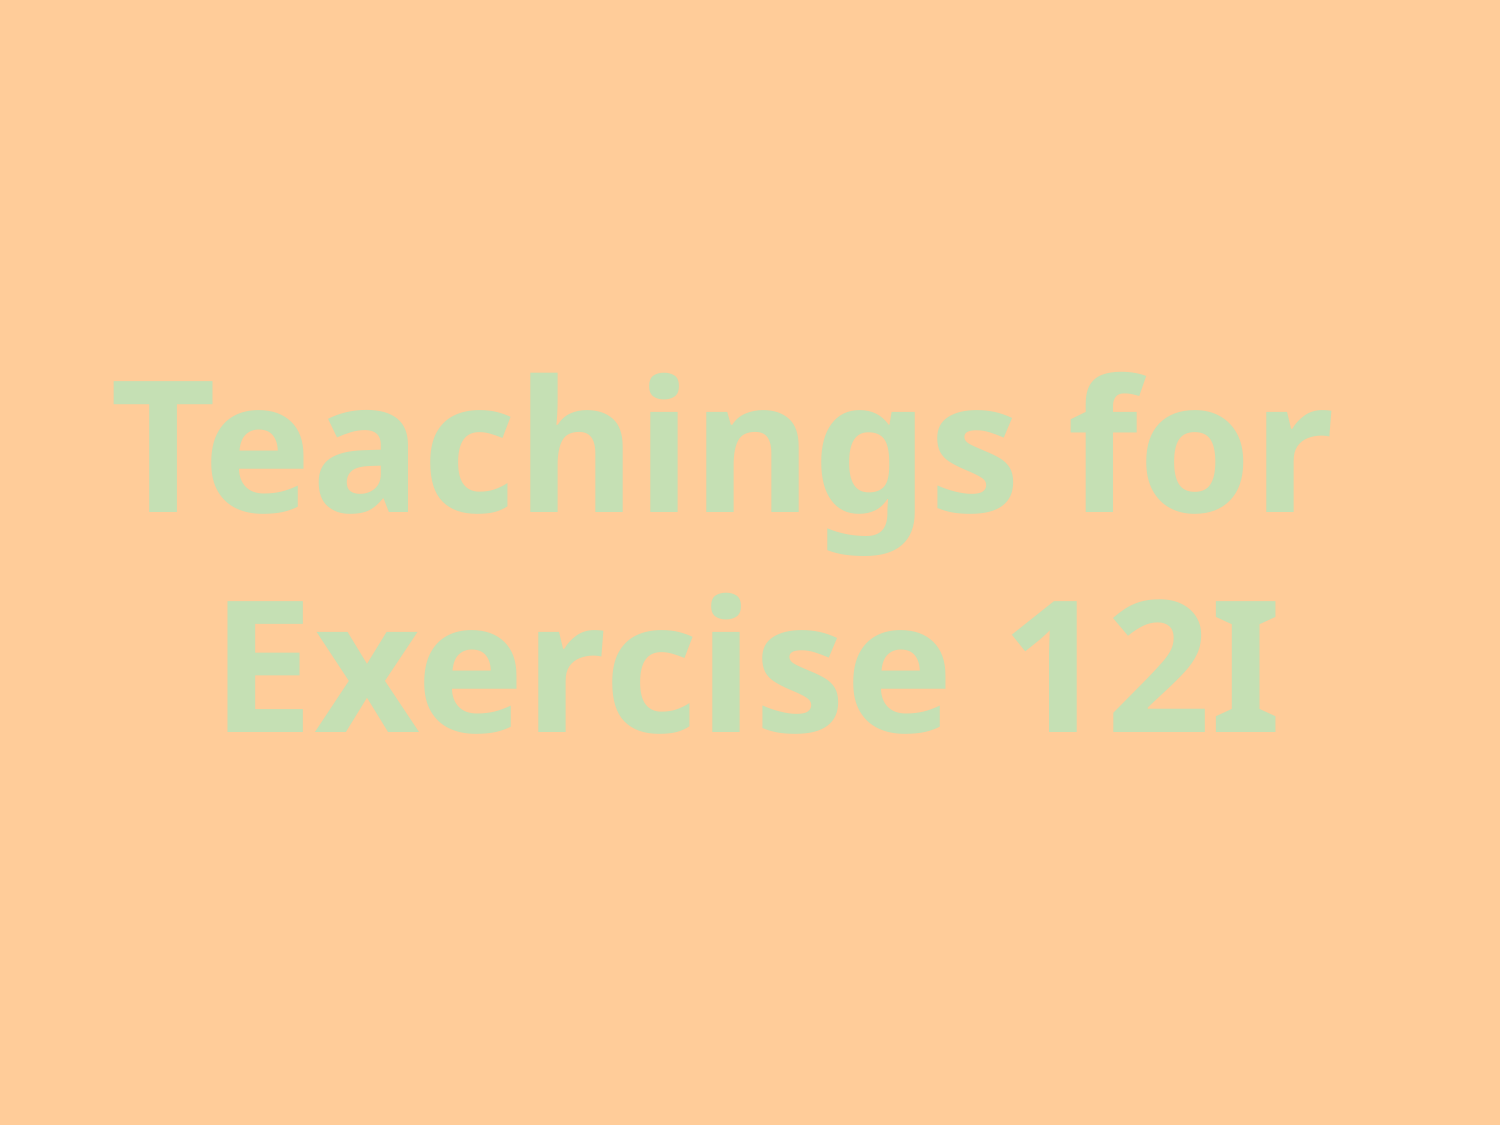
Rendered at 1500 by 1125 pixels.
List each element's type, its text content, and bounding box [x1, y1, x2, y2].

text_box Teachings for Exercise 12I [98, 323, 1396, 775]
